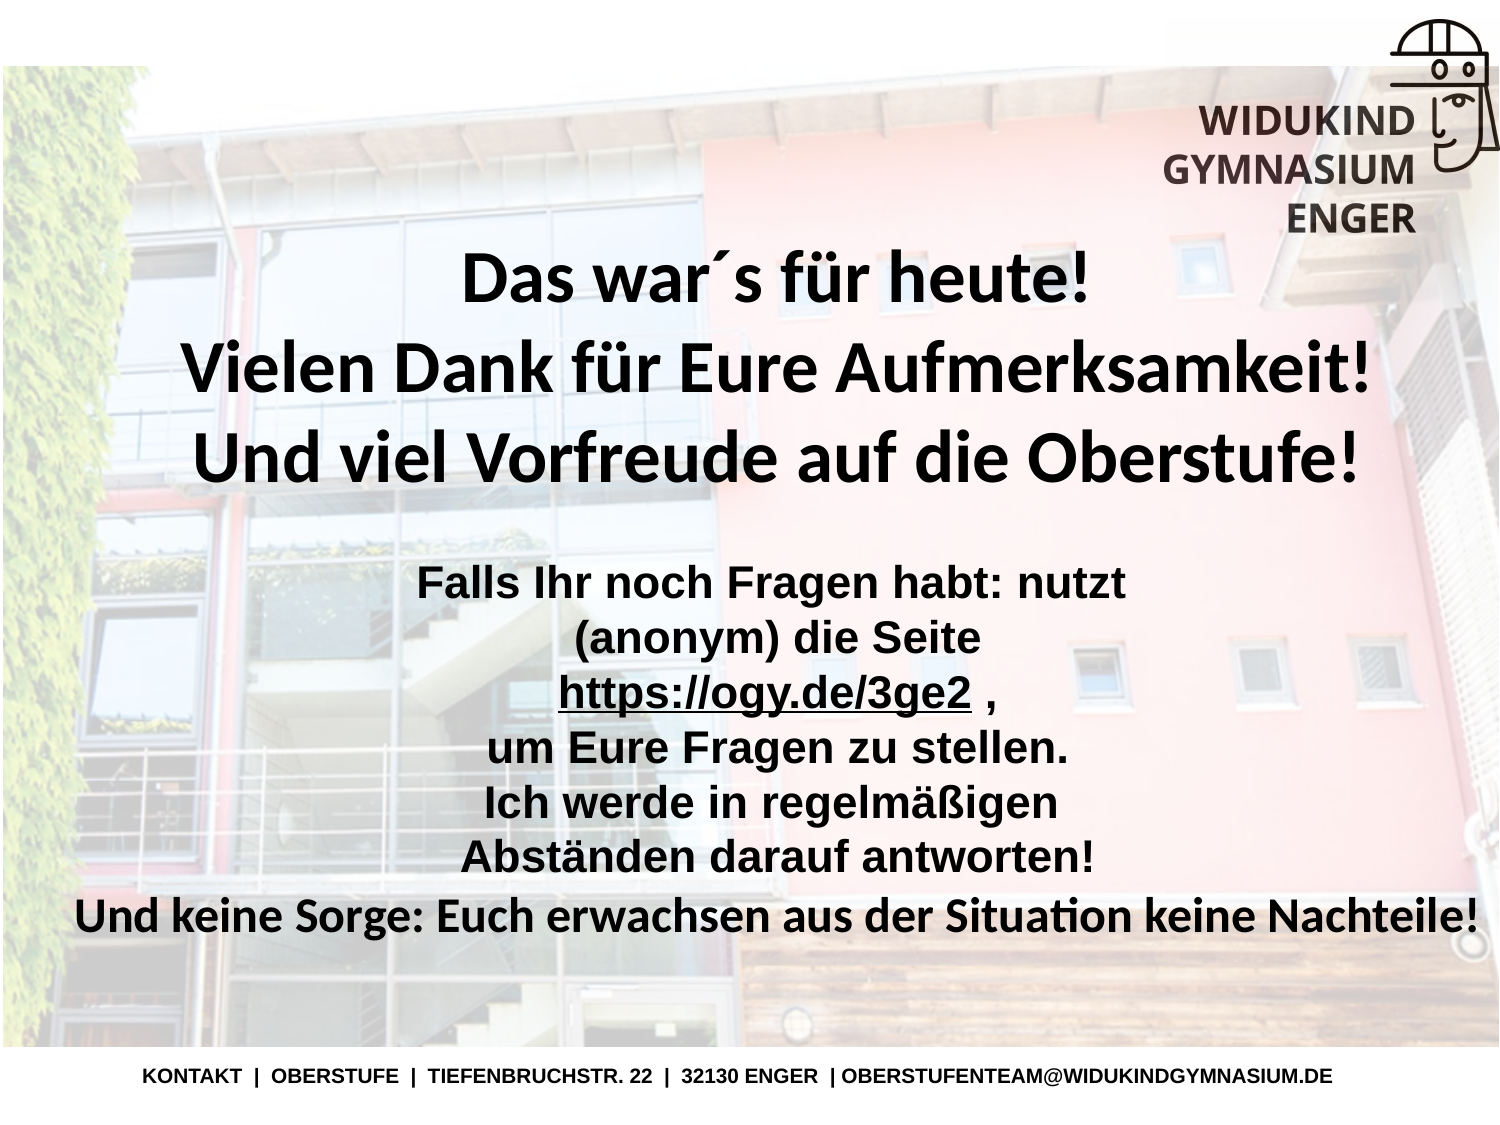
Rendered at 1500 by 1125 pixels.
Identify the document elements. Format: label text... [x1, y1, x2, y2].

text_box Das war´s für heute! Vielen Dank für Eure Aufmerksamkeit! Und viel Vorfreude auf die Oberstufe! Falls Ihr noch Fragen habt: nutzt (anonym) die Seite https://ogy.de/3ge2 , um Eure Fragen zu stellen. Ich werde in regelmäßigen Abständen darauf antworten! Und keine Sorge: Euch erwachsen aus der Situation keine Nachteile! [59, 219, 1497, 950]
picture [1164, 19, 1500, 233]
